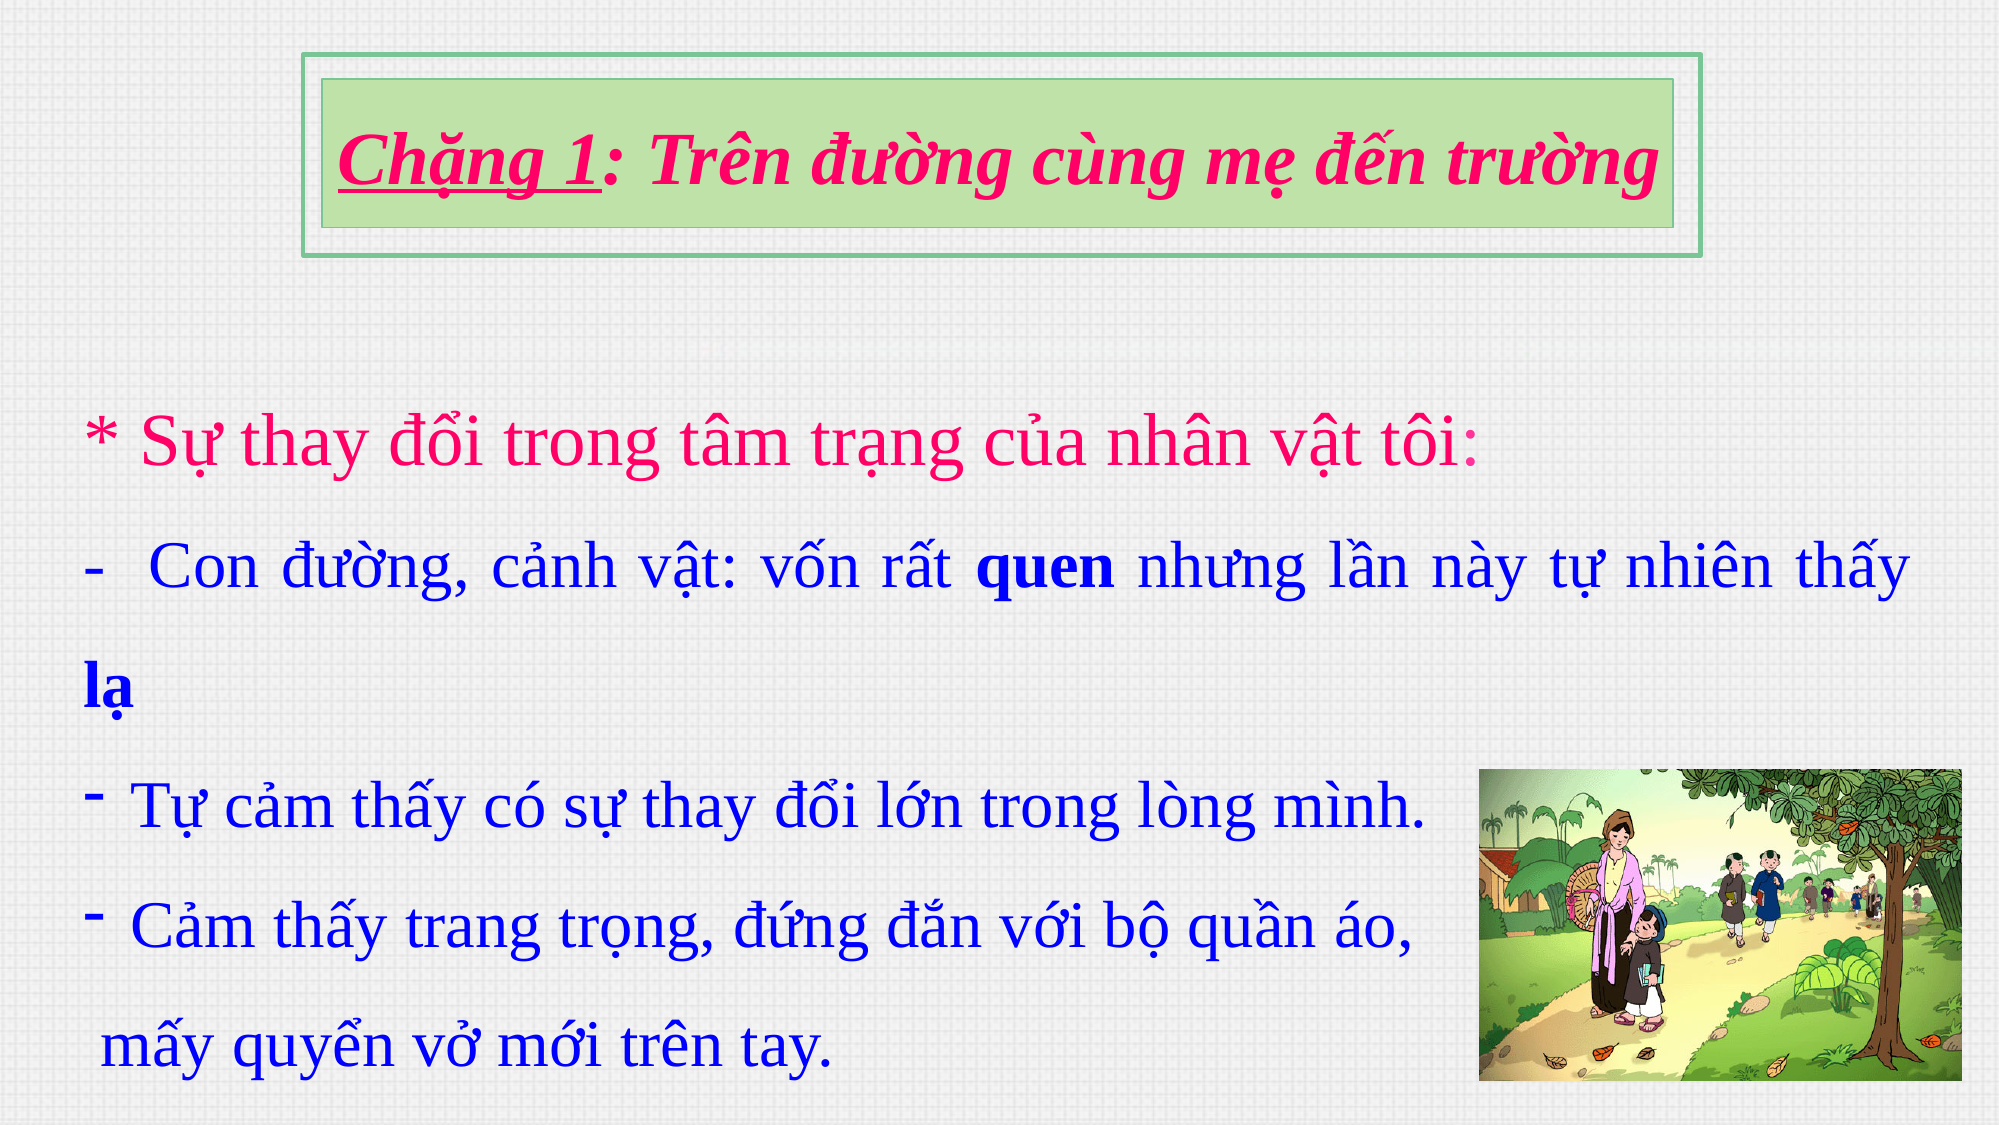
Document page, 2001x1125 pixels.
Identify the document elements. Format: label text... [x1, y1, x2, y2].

text_box * Sự thay đổi trong tâm trạng của nhân vật tôi: - Con đường, cảnh vật: vốn rất quen nhưng lần này tự nhiên thấy lạ Tự cảm thấy có sự thay đổi lớn trong lòng mình. Cảm thấy trang trọng, đứng đắn với bộ quần áo, mấy quyển vở mới trên tay. [68, 338, 1927, 1125]
text_box [320, 77, 1675, 230]
picture [0, 0, 1999, 1125]
text_box Chặng 1: Trên đường cùng mẹ đến trường [322, 102, 1721, 207]
text_box [301, 52, 1703, 257]
